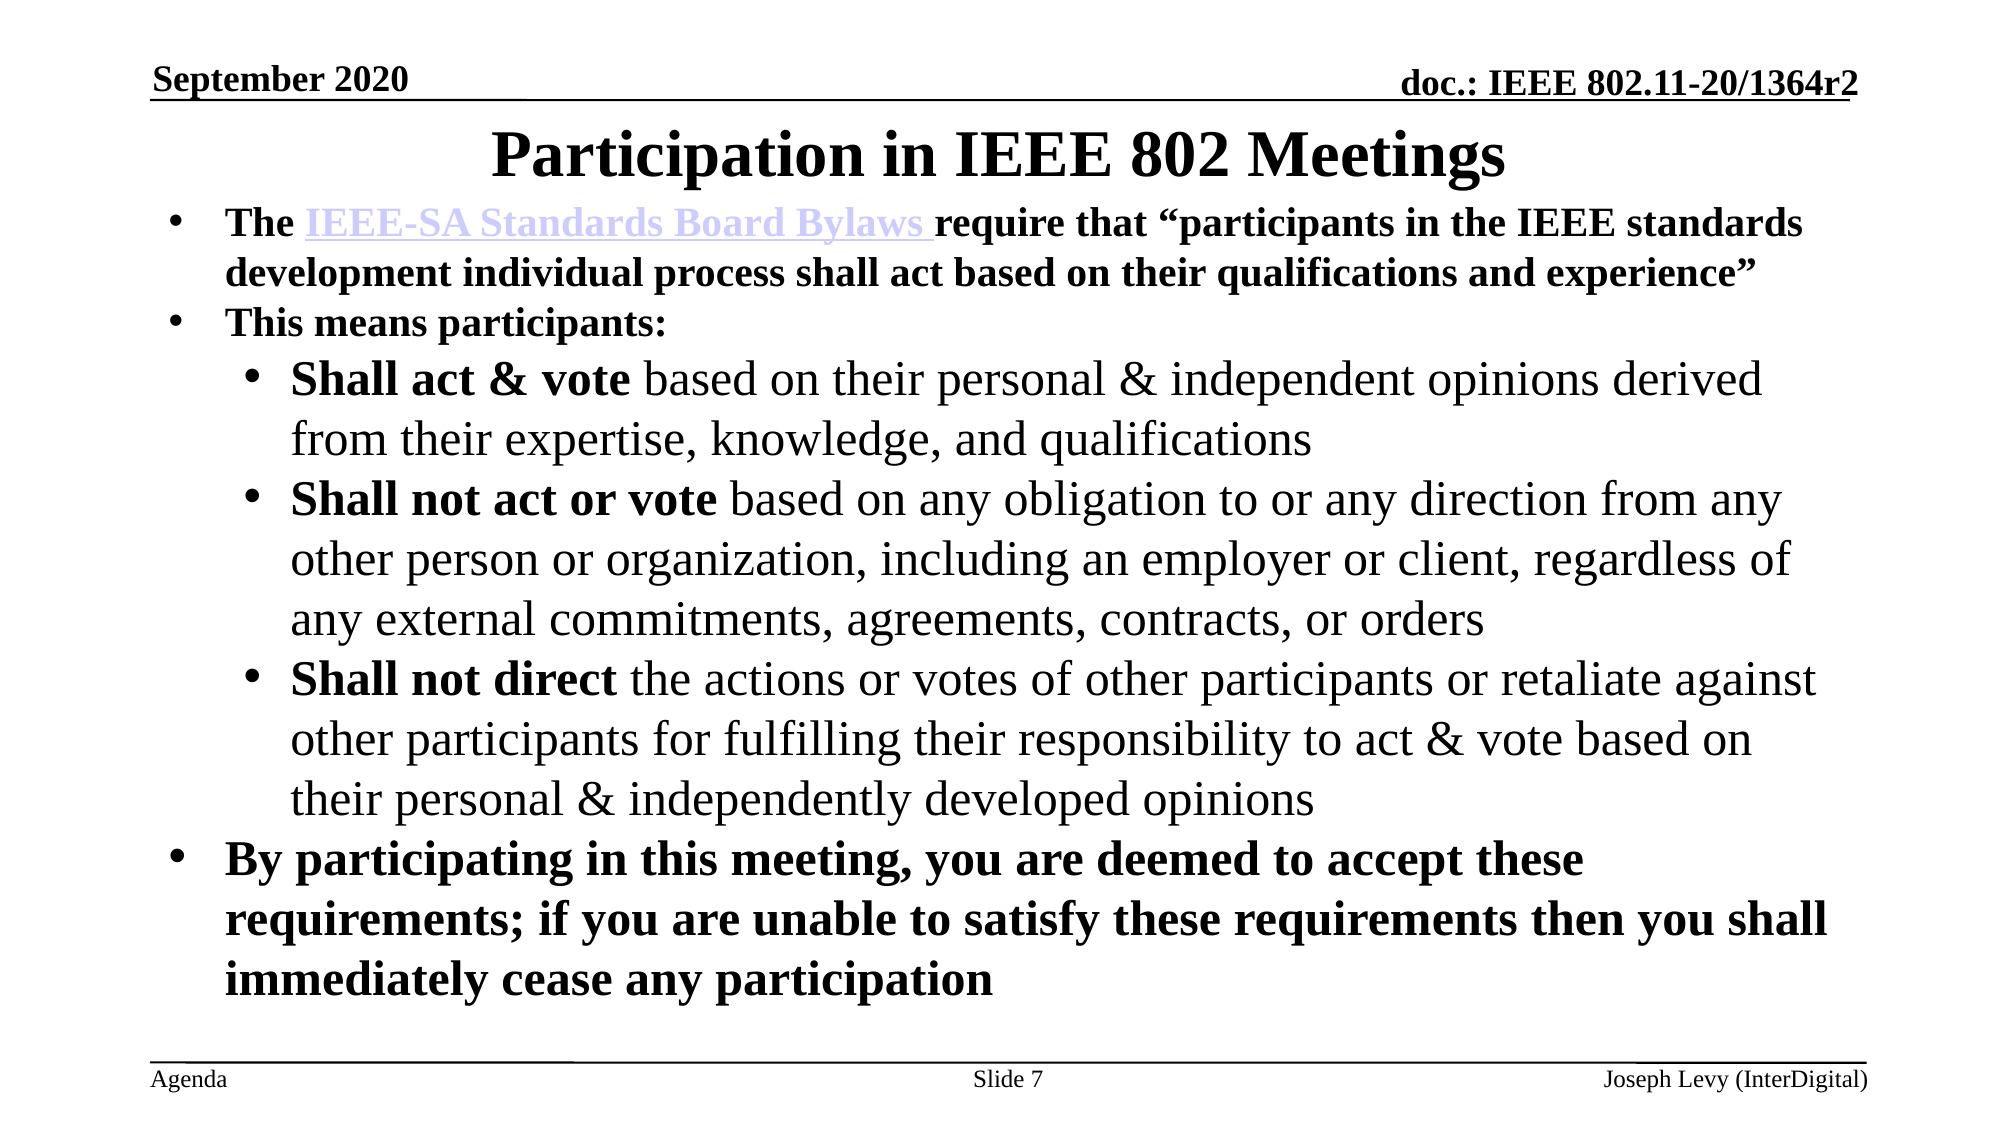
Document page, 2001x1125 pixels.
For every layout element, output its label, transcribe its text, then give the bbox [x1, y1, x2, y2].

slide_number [152, 54, 563, 100]
footer Joseph Levy (InterDigital) [1171, 1061, 1869, 1093]
title Participation in IEEE 802 Meetings [149, 112, 1850, 188]
list The IEEE-SA Standards Board Bylaws require that “participants in the IEEE standards development individual process shall act based on their qualifications and experience” This means participants: Shall act & vote based on their personal & independent opinions derived from their expertise, knowledge, and qualifications Shall not act or vote based on any obligation to or any direction from any other person or organization, including an employer or client, regardless of any external commitments, agreements, contracts, or orders Shall not direct the actions or votes of other participants or retaliate against other participants for fulfilling their responsibility to act & vote based on their personal & independently developed opinions By participating in this meeting, you are deemed to accept these requirements; if you are unable to satisfy these requirements then you shall immediately cease any participation [153, 187, 1854, 1038]
slide_number Slide 7 [950, 1061, 1067, 1123]
